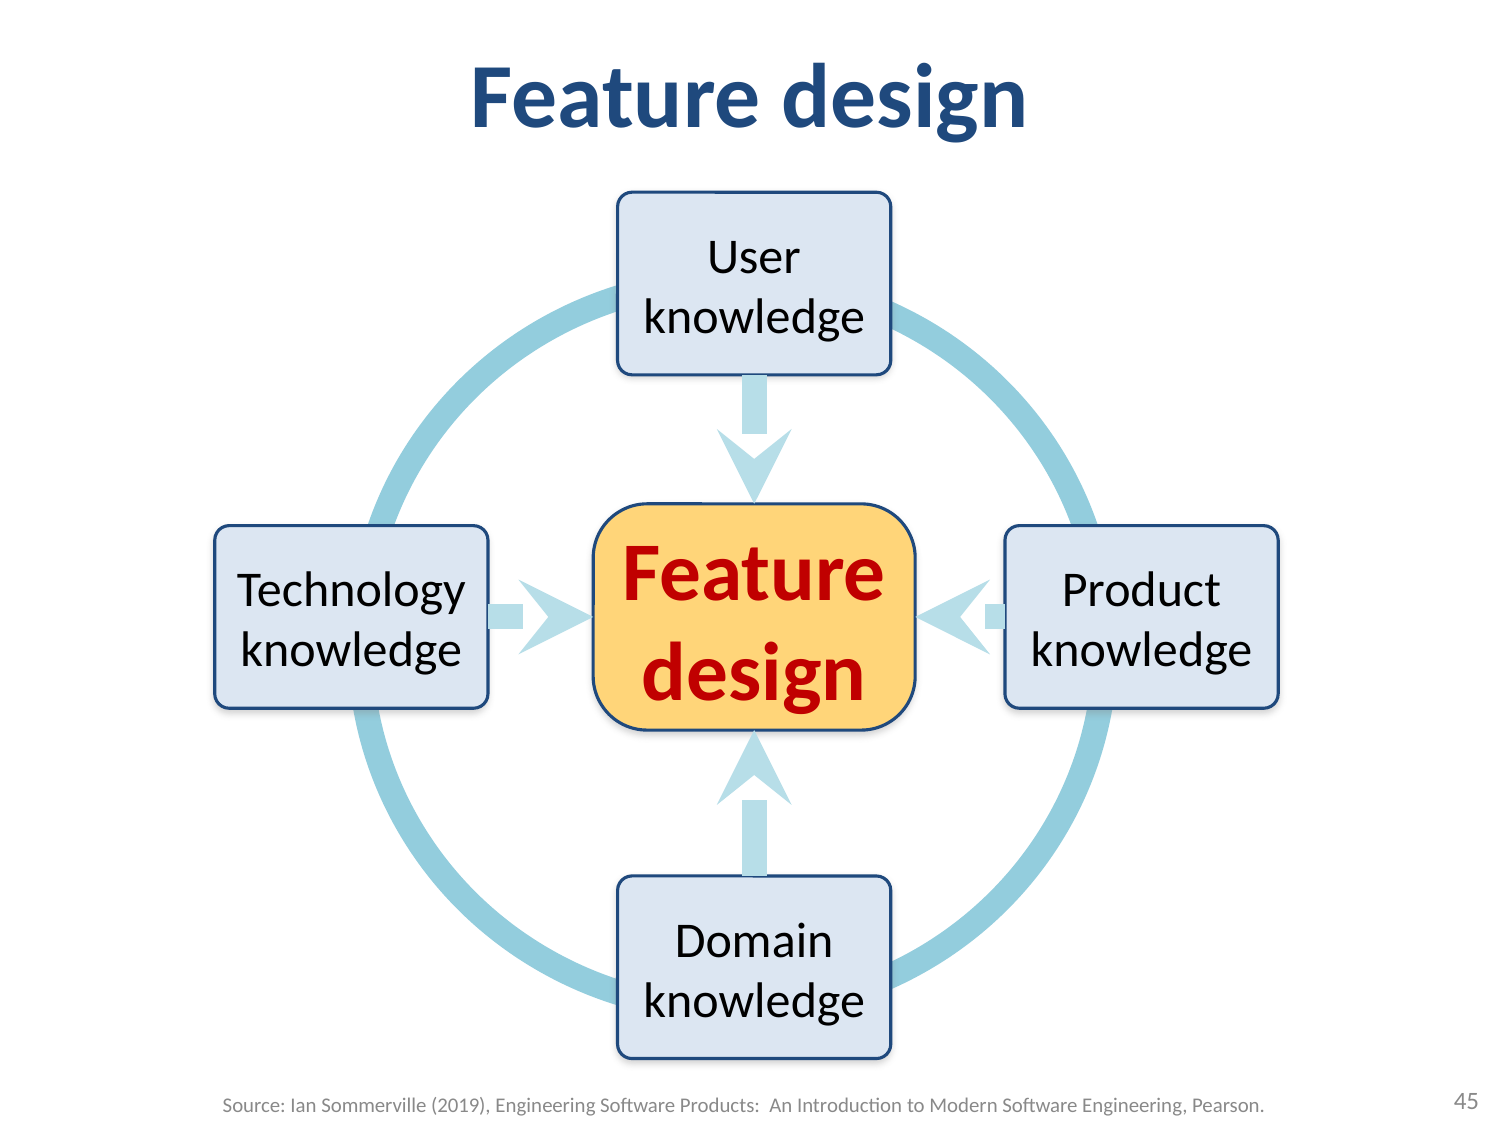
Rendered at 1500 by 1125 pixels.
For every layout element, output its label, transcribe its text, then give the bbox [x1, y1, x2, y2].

text_box [366, 626, 749, 992]
text_box User knowledge [617, 192, 891, 375]
text_box [380, 299, 749, 616]
title Feature design [75, 19, 1425, 163]
footer Source: Ian Sommerville (2019), Engineering Software Products: An Introduction to Modern Software Engineering, Pearson. [100, 1082, 1388, 1125]
text_box [759, 626, 1100, 975]
text_box Domain knowledge [617, 875, 891, 1059]
text_box Product knowledge [1004, 525, 1279, 709]
text_box Technology knowledge [214, 525, 488, 709]
slide_number 45 [1144, 1069, 1495, 1125]
text_box Feature design [593, 503, 916, 731]
text_box [759, 315, 1086, 616]
